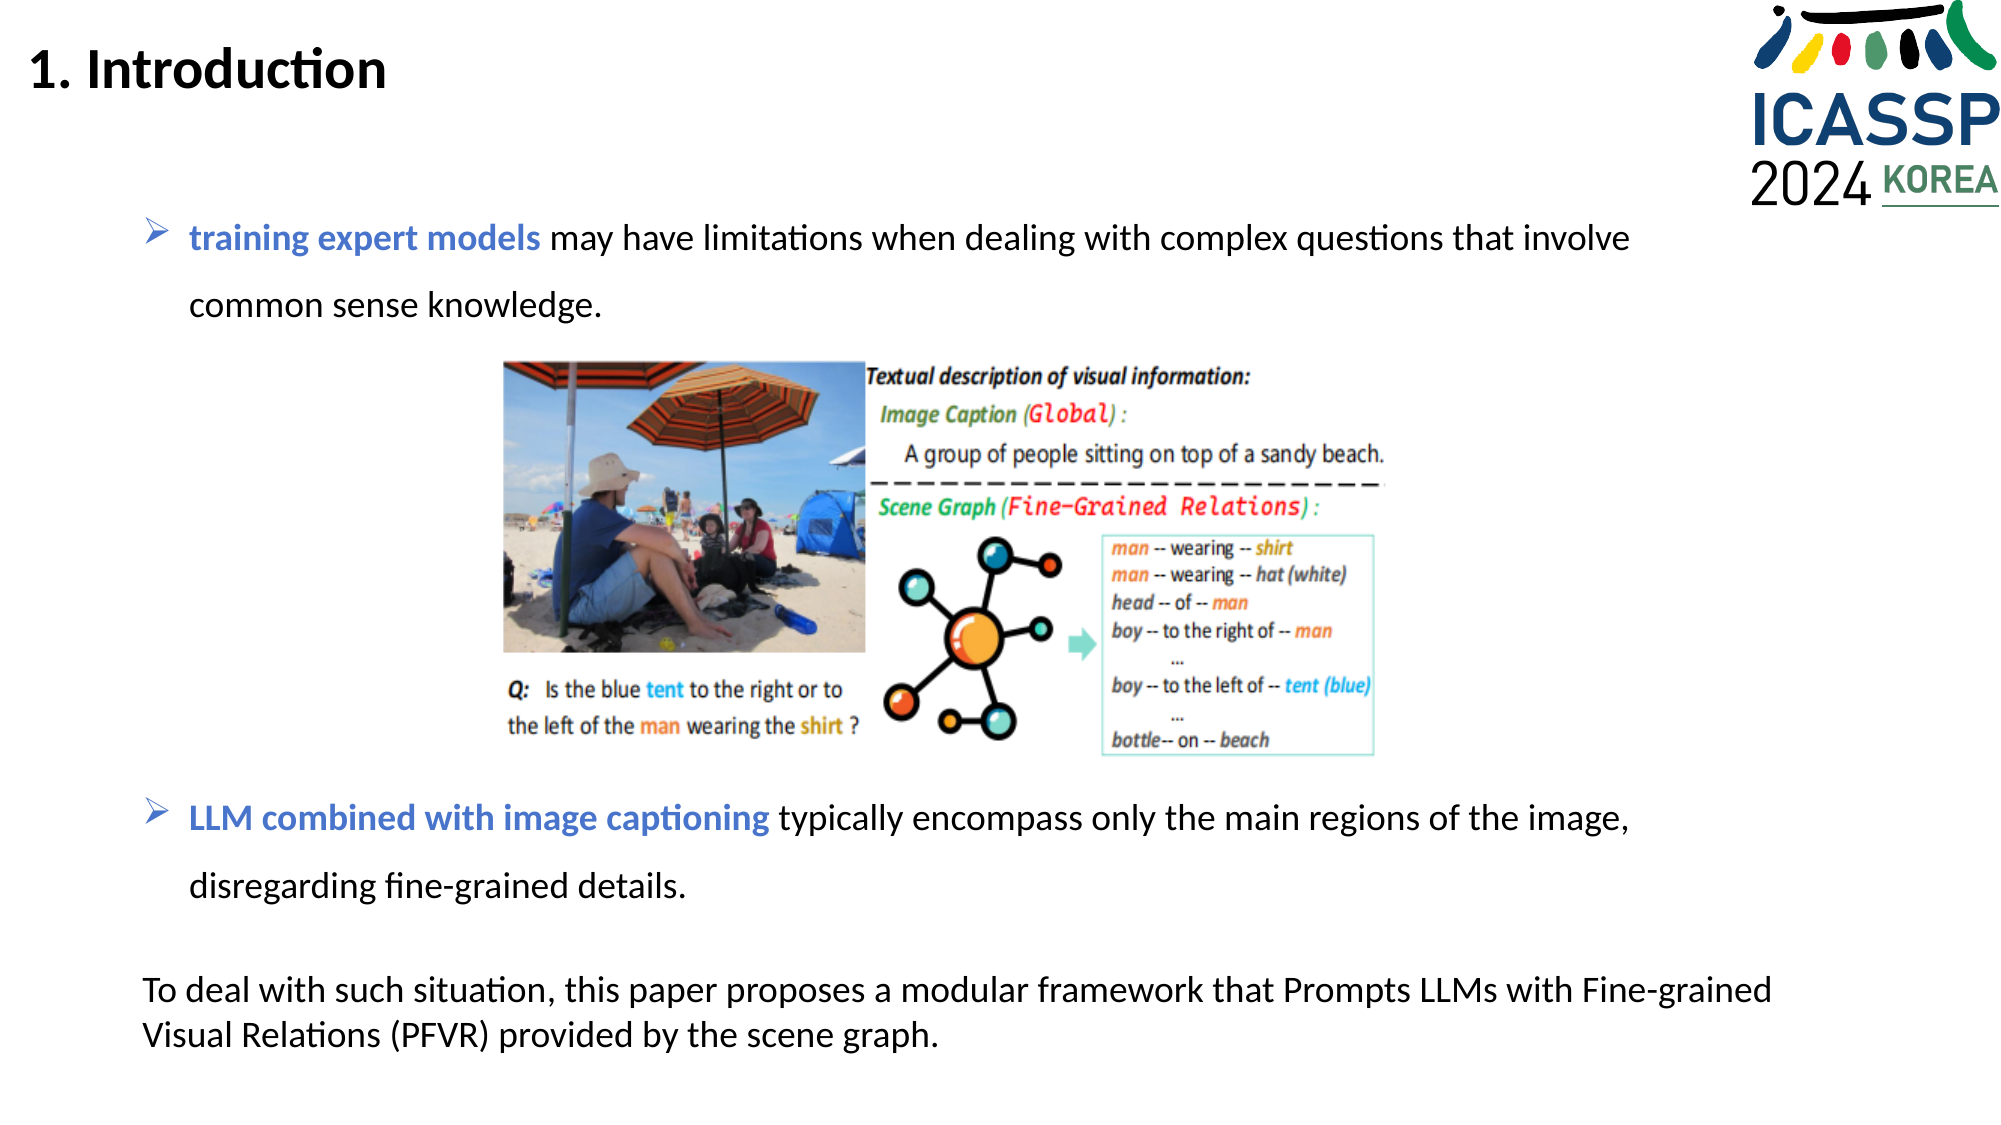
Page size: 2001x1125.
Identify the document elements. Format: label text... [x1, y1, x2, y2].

picture [1751, 0, 2000, 208]
text_box training expert models may have limitations when dealing with complex questions that involve common sense knowledge. [127, 182, 1759, 333]
text_box 1. Introduction [13, 23, 680, 109]
text_box To deal with such situation, this paper proposes a modular framework that Prompts LLMs with Fine-grained Visual Relations (PFVR) provided by the scene graph. [127, 957, 1856, 1062]
picture [495, 353, 1390, 764]
text_box LLM combined with image captioning typically encompass only the main regions of the image, disregarding fine-grained details. [127, 763, 1753, 913]
